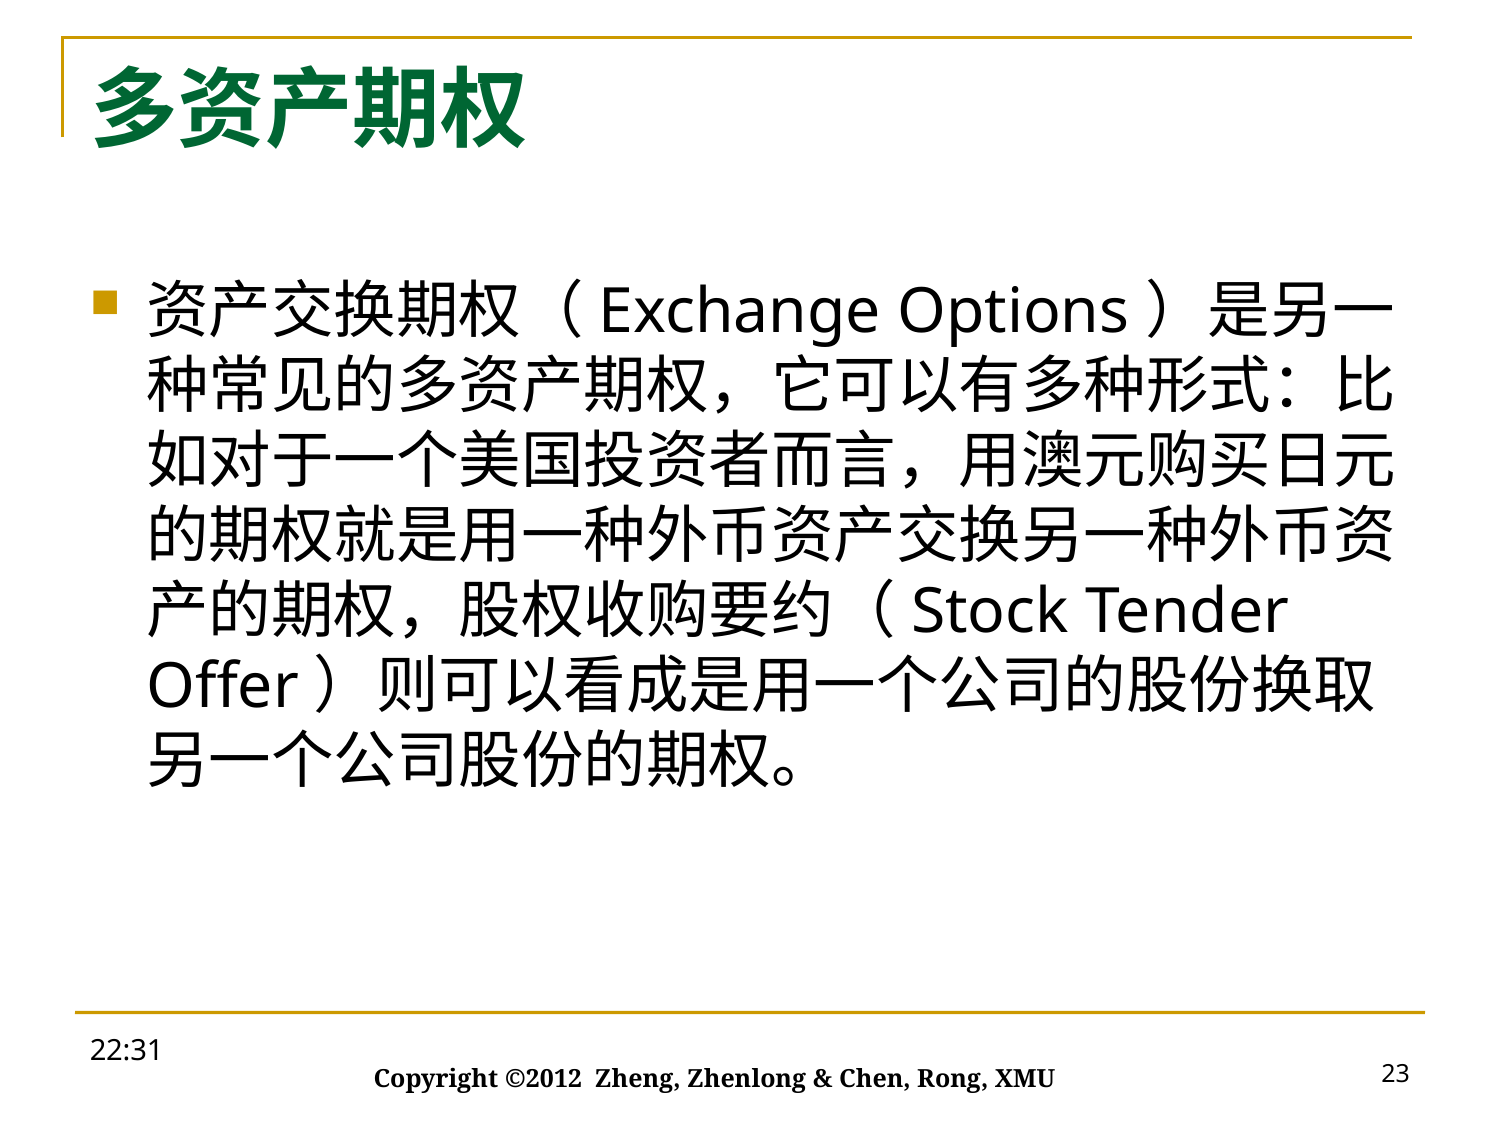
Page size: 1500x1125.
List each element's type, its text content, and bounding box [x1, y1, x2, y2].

footer Copyright ©2012 Zheng, Zhenlong & Chen, Rong, XMU [269, 1024, 1161, 1101]
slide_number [75, 1024, 269, 1100]
slide_number 23 [1074, 1023, 1426, 1100]
list 资产交换期权（Exchange Options）是另一种常见的多资产期权，它可以有多种形式：比如对于一个美国投资者而言，用澳元购买日元的期权就是用一种外币资产交换另一种外币资产的期权，股权收购要约（Stock Tender Offer）则可以看成是用一个公司的股份换取另一个公司股份的期权。 [74, 262, 1426, 1006]
title 多资产期权 [74, 45, 1426, 233]
